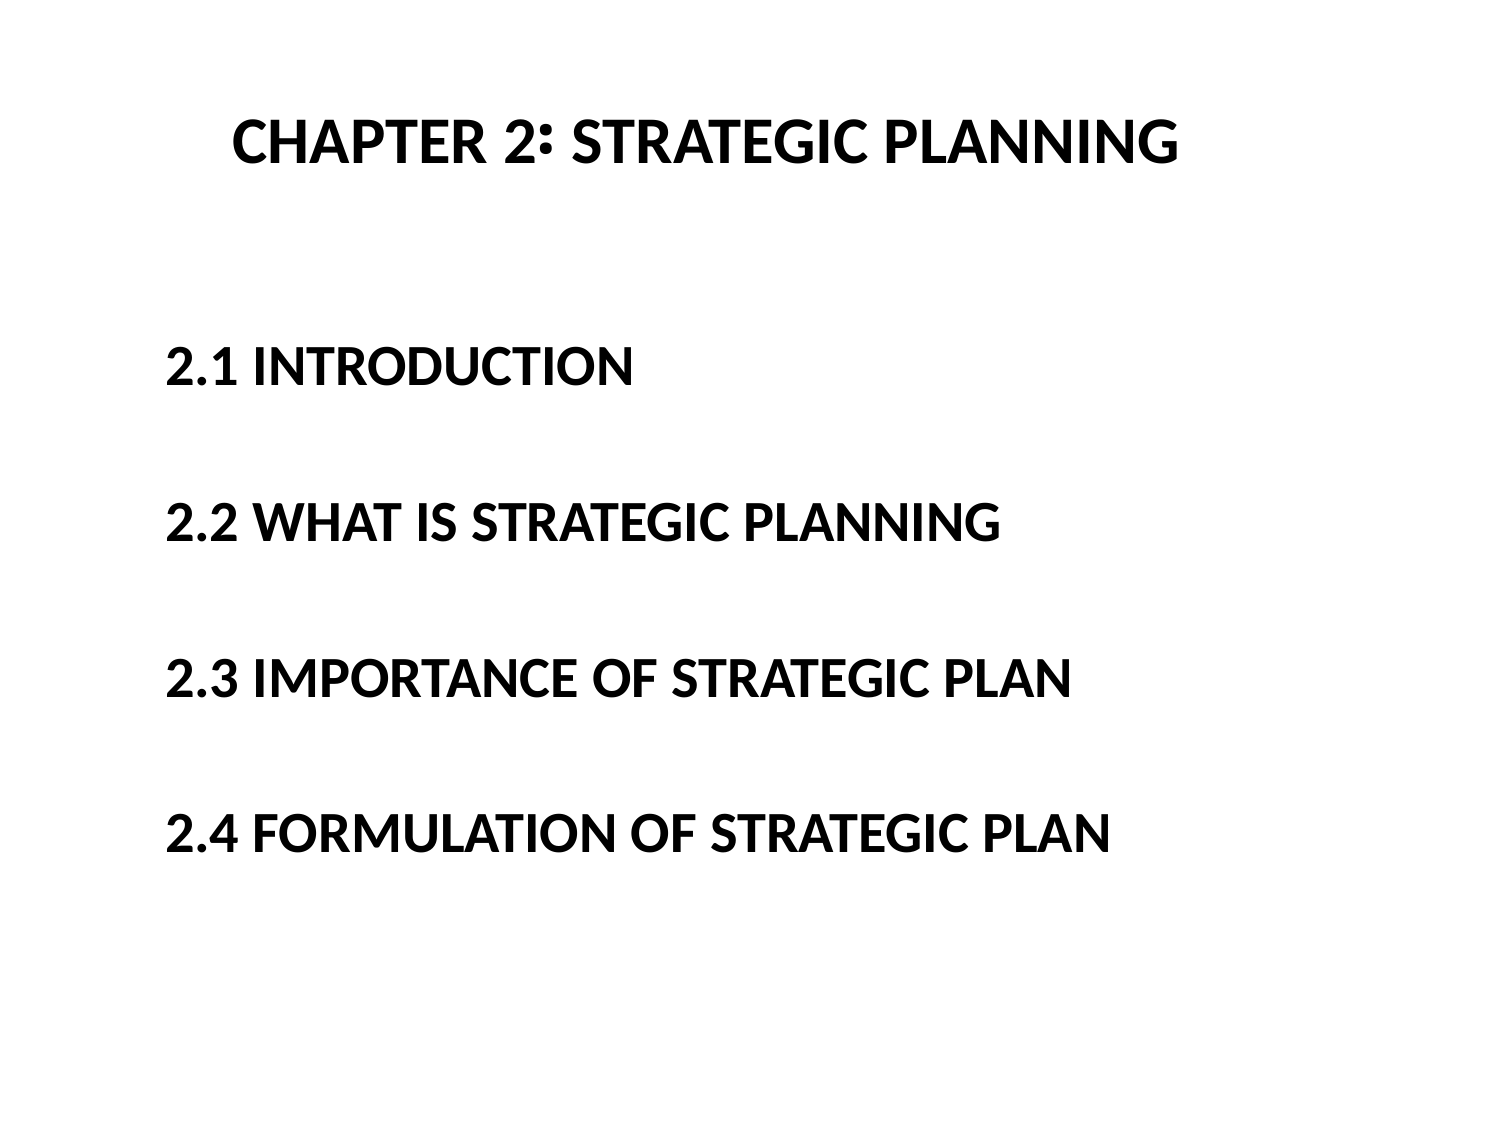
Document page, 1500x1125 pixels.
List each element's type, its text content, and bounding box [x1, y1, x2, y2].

text_box CHAPTER 2፡ STRATEGIC PLANNING [200, 50, 1213, 185]
list 2.1 INTRODUCTION 2.2 WHAT IS STRATEGIC PLANNING 2.3 IMPORTANCE OF STRATEGIC PLAN 2.4 FORMULATION OF STRATEGIC PLAN [37, 249, 1425, 1000]
